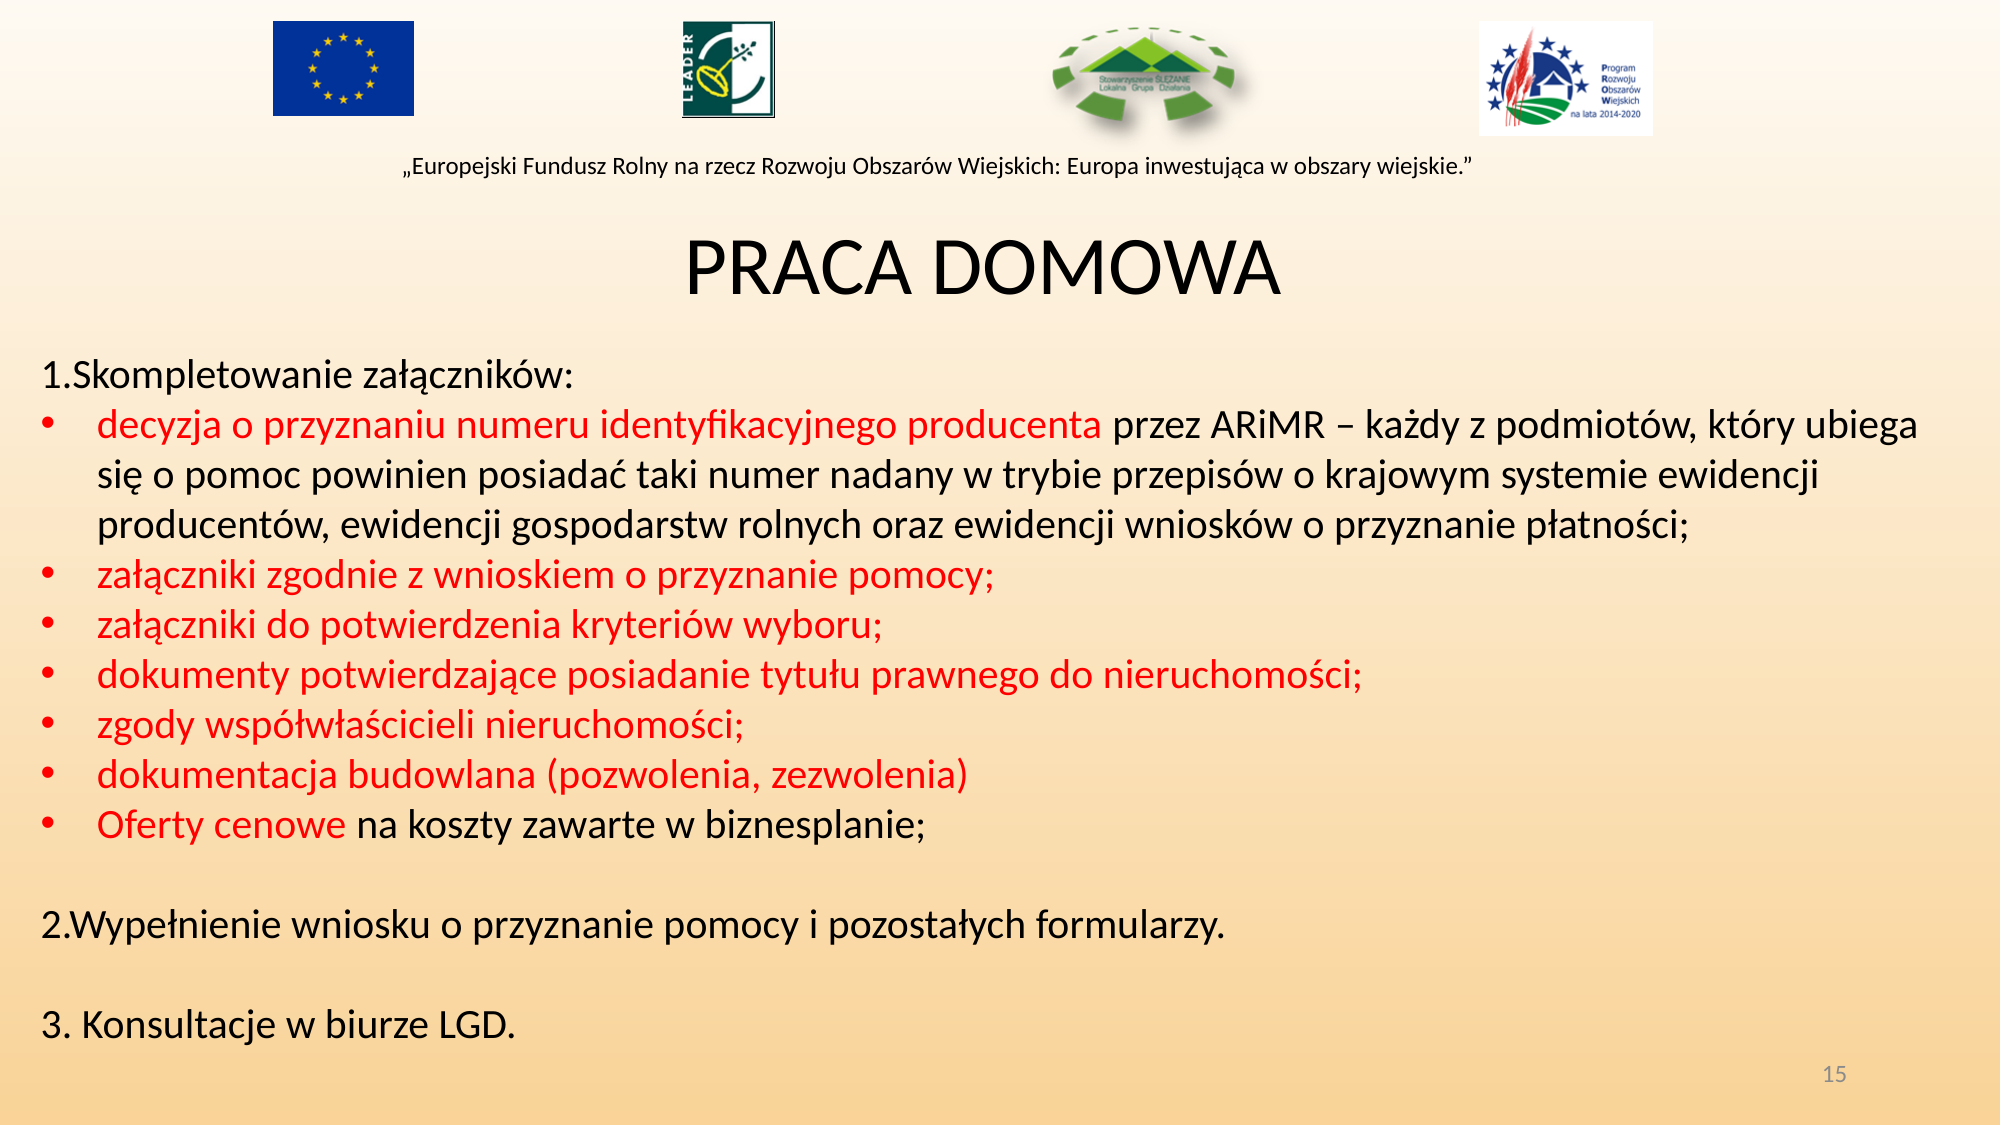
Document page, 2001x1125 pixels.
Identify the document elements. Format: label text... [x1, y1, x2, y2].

picture [1479, 21, 1653, 136]
text_box PRACA DOMOWA 1.Skompletowanie załączników: decyzja o przyznaniu numeru identyfikacyjnego producenta przez ARiMR – każdy z podmiotów, który ubiega się o pomoc powinien posiadać taki numer nadany w trybie przepisów o krajowym systemie ewidencji producentów, ewidencji gospodarstw rolnych oraz ewidencji wniosków o przyznanie płatności; załączniki zgodnie z wnioskiem o przyznanie pomocy; załączniki do potwierdzenia kryteriów wyboru; dokumenty potwierdzające posiadanie tytułu prawnego do nieruchomości; zgody współwłaścicieli nieruchomości; dokumentacja budowlana (pozwolenia, zezwolenia) Oferty cenowe na koszty zawarte w biznesplanie; 2.Wypełnienie wniosku o przyznanie pomocy i pozostałych formularzy. 3. Konsultacje w biurze LGD. [25, 204, 1941, 1125]
picture [682, 21, 775, 118]
picture [273, 21, 414, 116]
picture [1043, 21, 1264, 152]
text_box [0, 21, 1863, 310]
